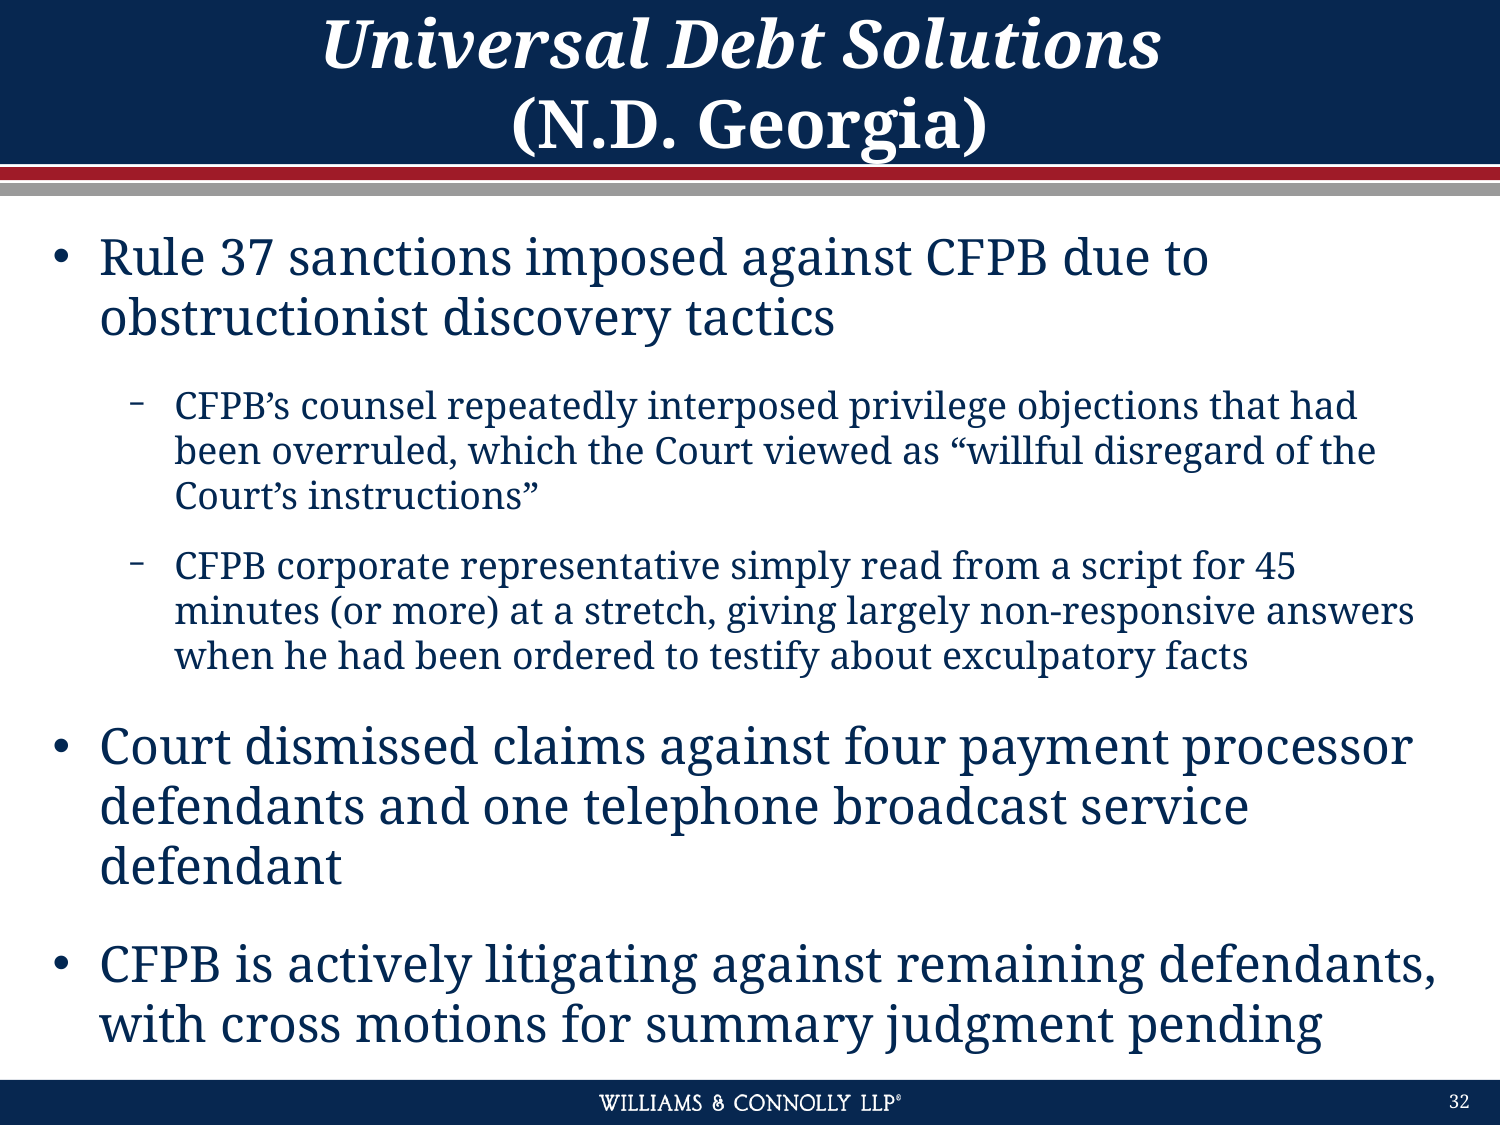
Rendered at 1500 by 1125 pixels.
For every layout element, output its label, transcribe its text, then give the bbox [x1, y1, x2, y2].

title Universal Debt Solutions (N.D. Georgia) [52, 0, 1448, 164]
picture [599, 1094, 901, 1111]
list Rule 37 sanctions imposed against CFPB due to obstructionist discovery tactics CFPB’s counsel repeatedly interposed privilege objections that had been overruled, which the Court viewed as “willful disregard of the Court’s instructions” CFPB corporate representative simply read from a script for 45 minutes (or more) at a stretch, giving largely non-responsive answers when he had been ordered to testify about exculpatory facts Court dismissed claims against four payment processor defendants and one telephone broadcast service defendant CFPB is actively litigating against remaining defendants, with cross motions for summary judgment pending [52, 224, 1448, 1081]
slide_number 32 [1149, 1079, 1500, 1125]
